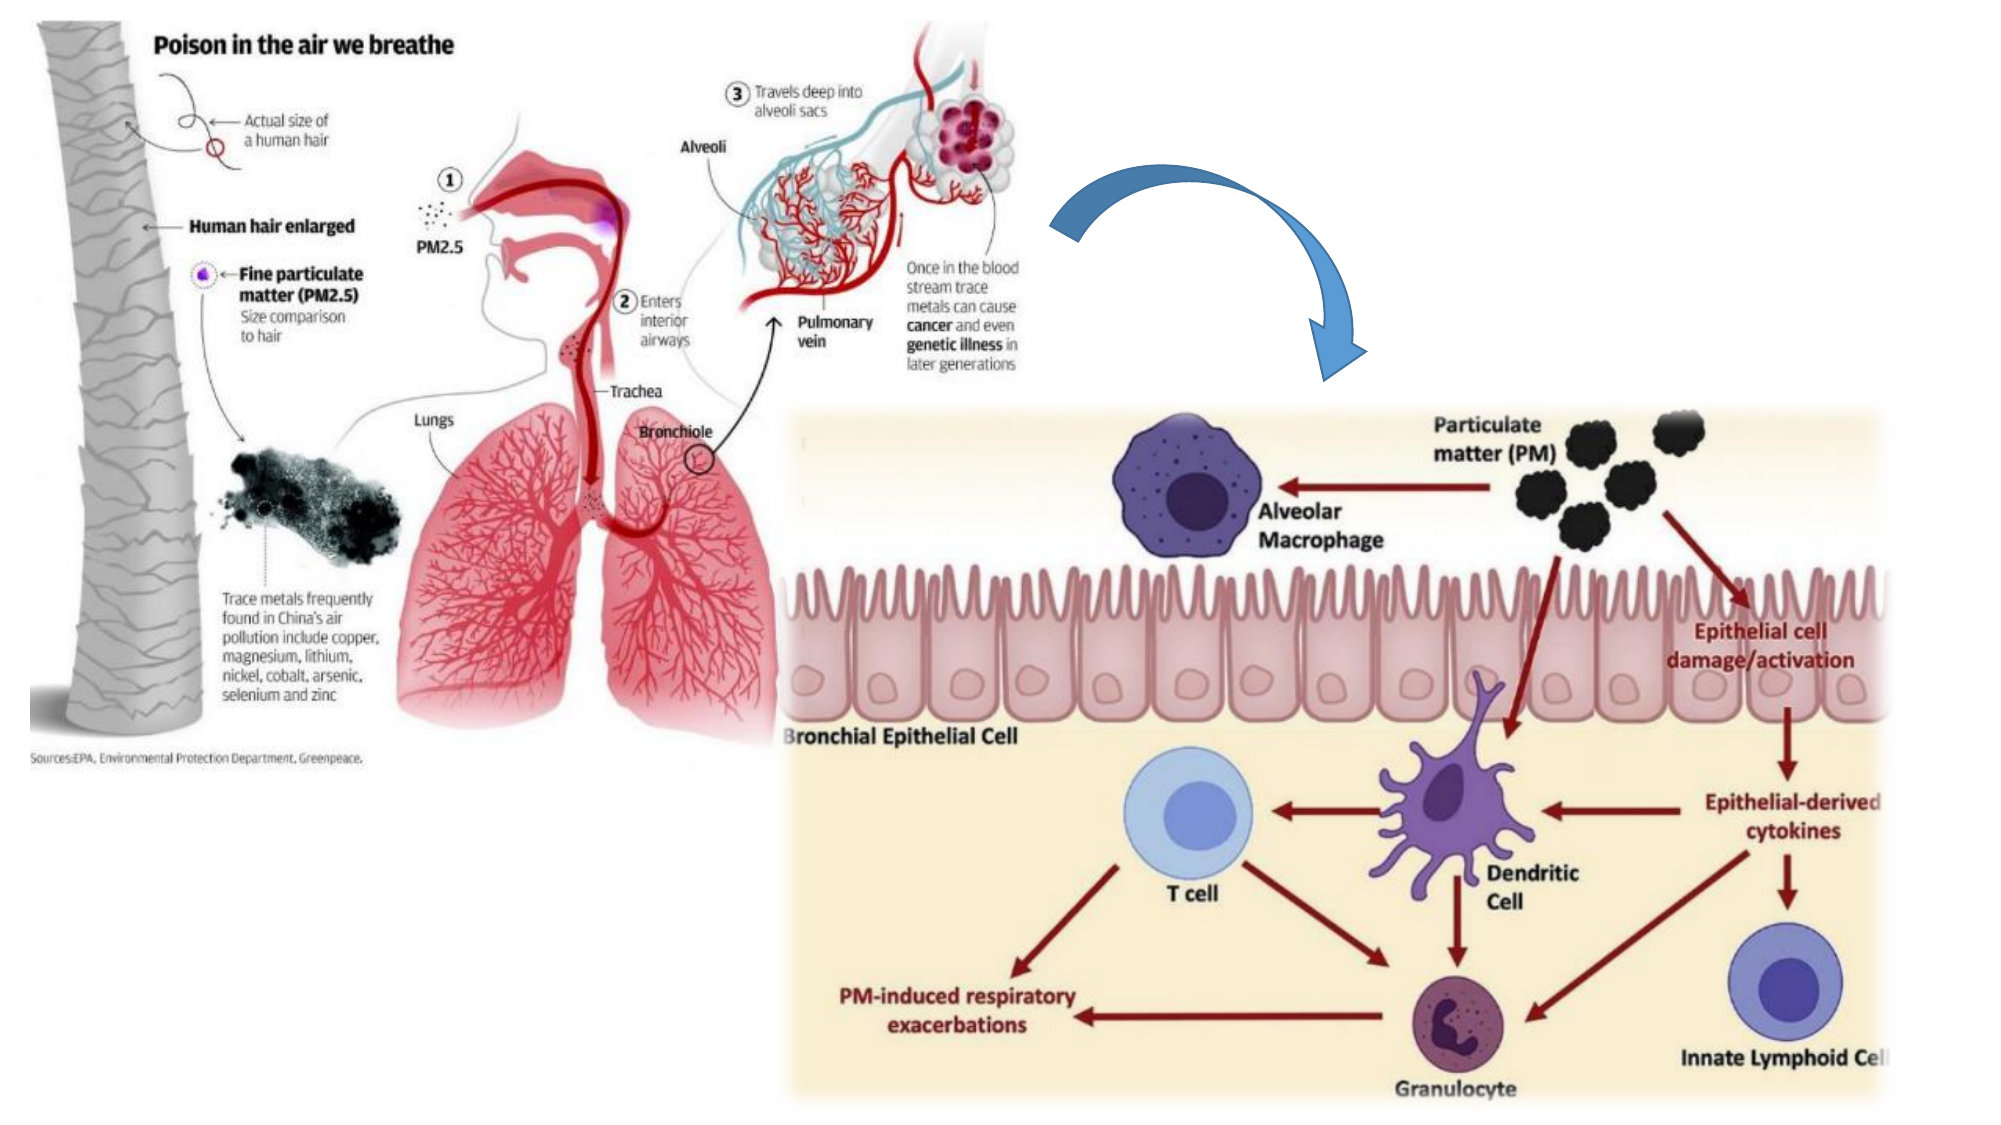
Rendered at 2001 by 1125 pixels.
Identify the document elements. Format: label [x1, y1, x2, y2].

picture [30, 20, 1896, 1115]
text_box [1048, 164, 1368, 383]
